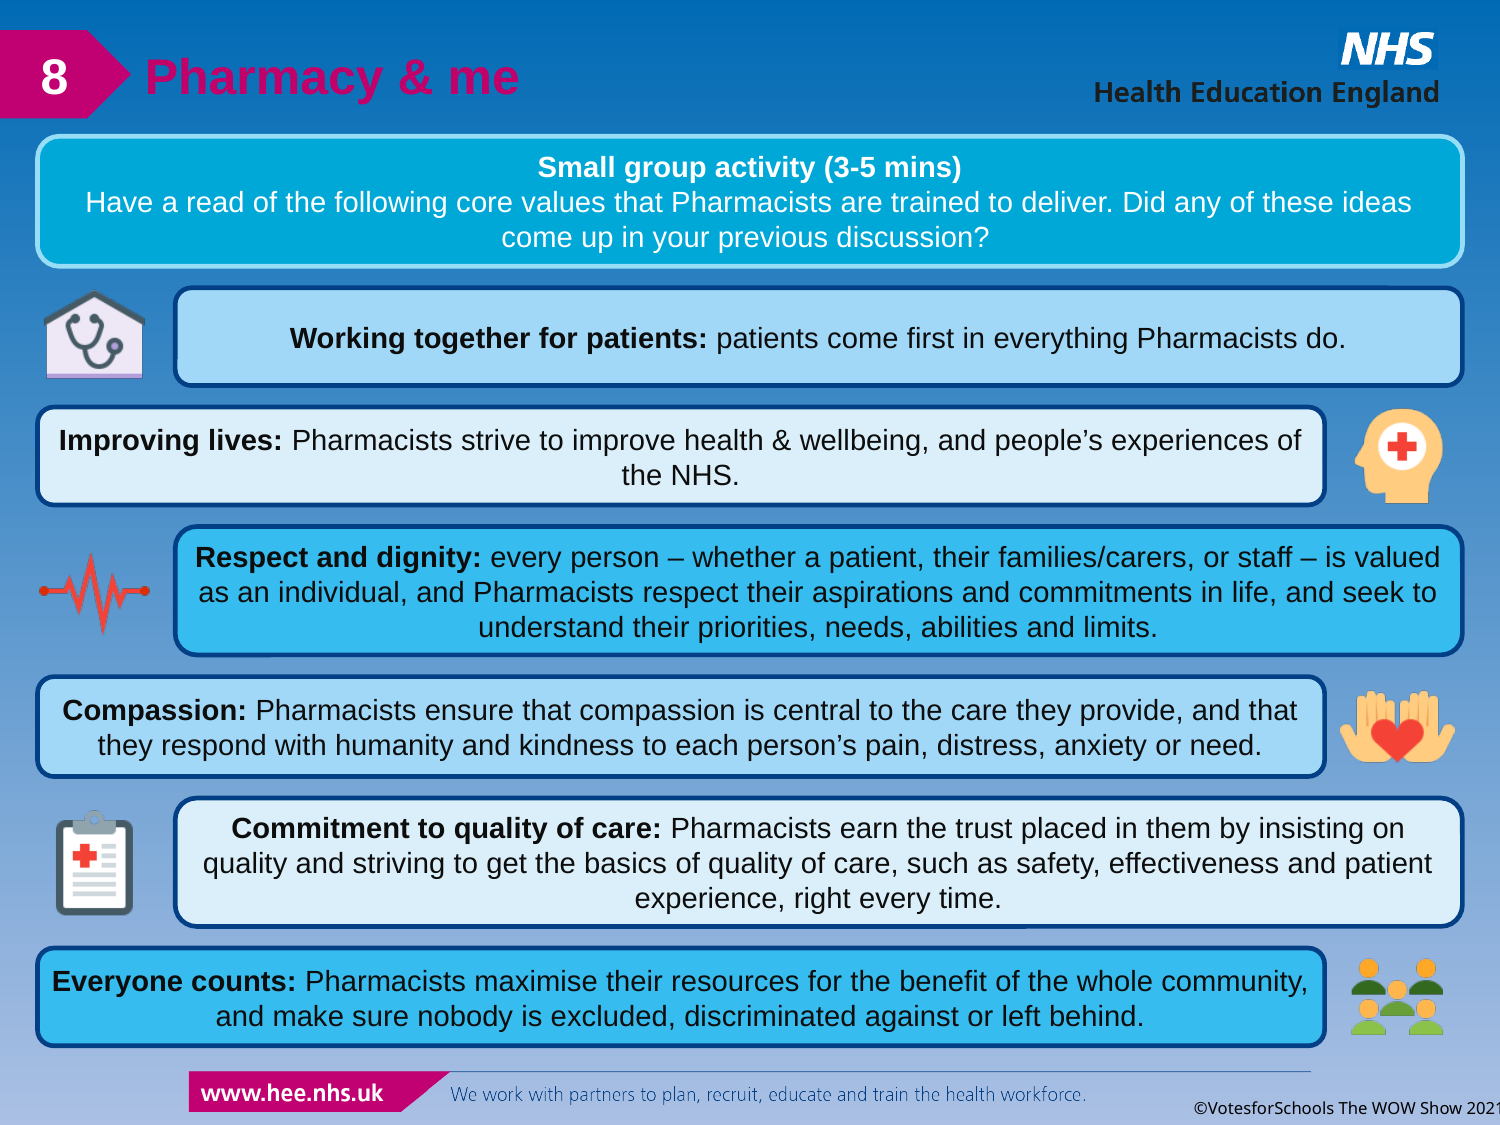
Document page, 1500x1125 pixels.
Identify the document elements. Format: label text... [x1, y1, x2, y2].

picture [37, 278, 152, 393]
text_box ©VotesforSchools The WOW Show 2021 [1370, 1090, 1500, 1125]
picture [129, 940, 1455, 1125]
text_box 8 [0, 29, 132, 119]
picture [1340, 399, 1455, 513]
text_box Improving lives: Pharmacists strive to improve health & wellbeing, and people’s experiences of the NHS. [36, 406, 1326, 507]
text_box Small group activity (3-5 mins) Have a read of the following core values that Pharmacists are trained to deliver. Did any of these ideas come up in your previous discussion? [36, 135, 1464, 268]
text_box Pharmacy & me [129, 30, 1002, 119]
text_box Respect and dignity: every person – whether a patient, their families/carers, or staff – is valued as an individual, and Pharmacists respect their aspirations and commitments in life, and seek to understand their priorities, needs, abilities and limits. [174, 525, 1464, 656]
picture [1093, 28, 1440, 108]
text_box Commitment to quality of care: Pharmacists earn the trust placed in them by insisting on quality and striving to get the basics of quality of care, such as safety, effectiveness and patient experience, right every time. [174, 797, 1464, 928]
picture [1340, 669, 1455, 784]
text_box Working together for patients: patients come first in everything Pharmacists do. [174, 286, 1464, 387]
text_box Everyone counts: Pharmacists maximise their resources for the benefit of the whole community, and make sure nobody is excluded, discriminated against or left behind. [36, 946, 1326, 1047]
picture [37, 534, 152, 648]
picture [37, 806, 152, 920]
text_box Compassion: Pharmacists ensure that compassion is central to the care they provide, and that they respond with humanity and kindness to each person’s pain, distress, anxiety or need. [36, 675, 1326, 778]
